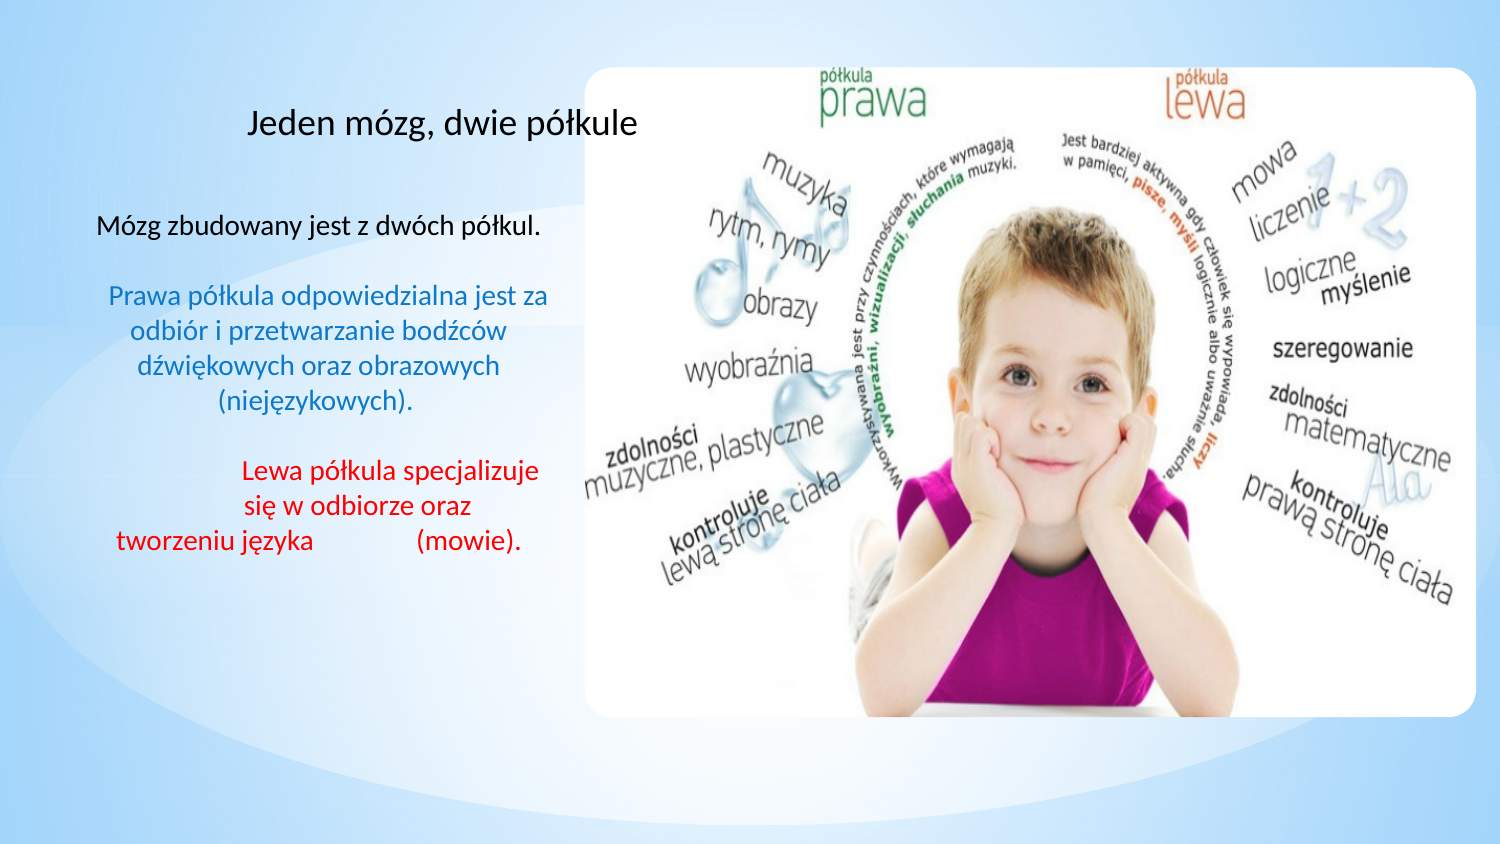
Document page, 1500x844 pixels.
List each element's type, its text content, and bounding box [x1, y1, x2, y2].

picture [584, 67, 1477, 718]
title Mózg zbudowany jest z dwóch półkul. Prawa półkula odpowiedzialna jest za odbiór i przetwarzanie bodźców dźwiękowych oraz obrazowych (niejęzykowych). Lewa półkula specjalizuje się w odbiorze oraz tworzeniu języka (mowie). [41, 185, 578, 564]
list Jeden mózg, dwie półkule [159, 55, 727, 151]
